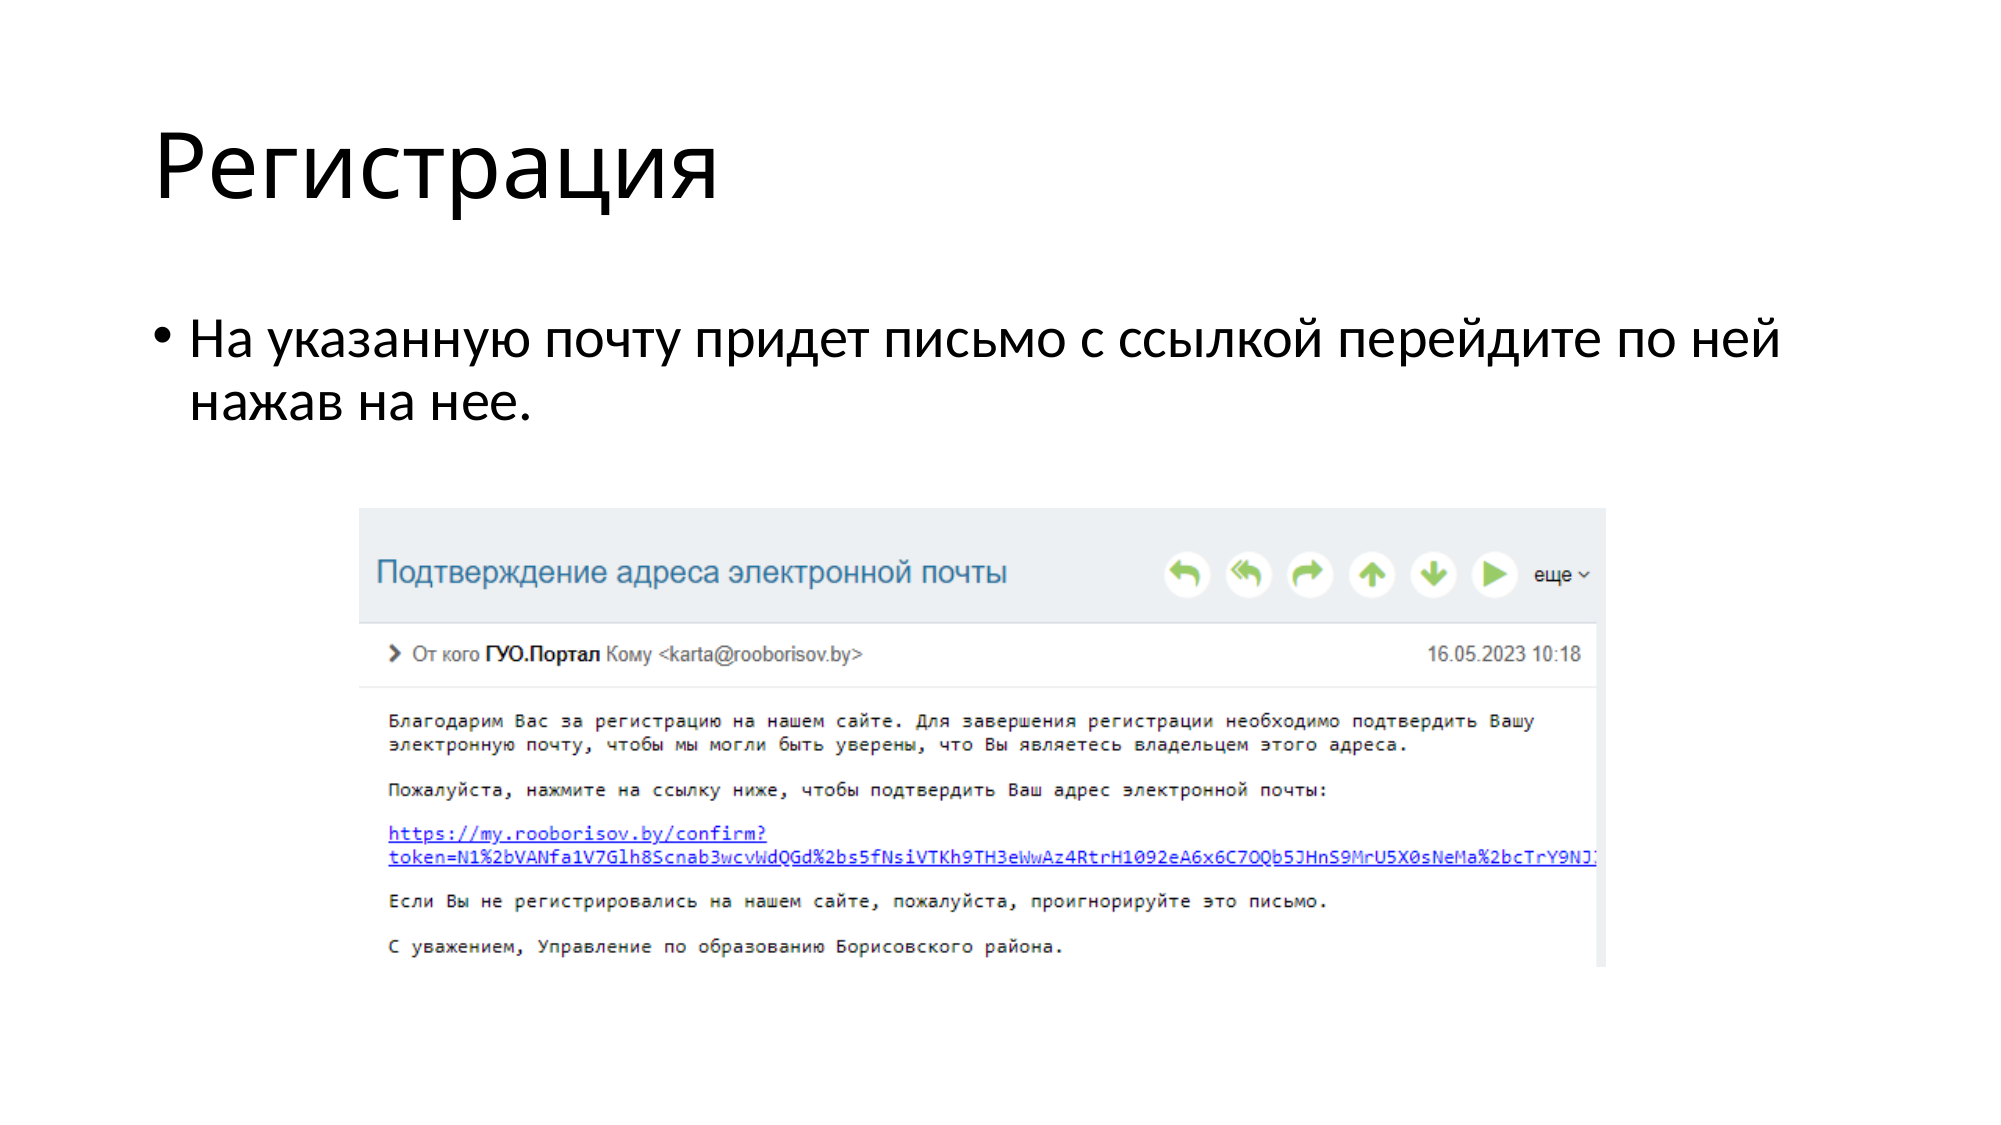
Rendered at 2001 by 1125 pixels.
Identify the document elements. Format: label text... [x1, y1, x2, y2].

list На указанную почту придет письмо с ссылкой перейдите по ней нажав на нее. [137, 299, 1863, 1014]
picture [359, 508, 1606, 967]
title Регистрация [137, 59, 1863, 278]
